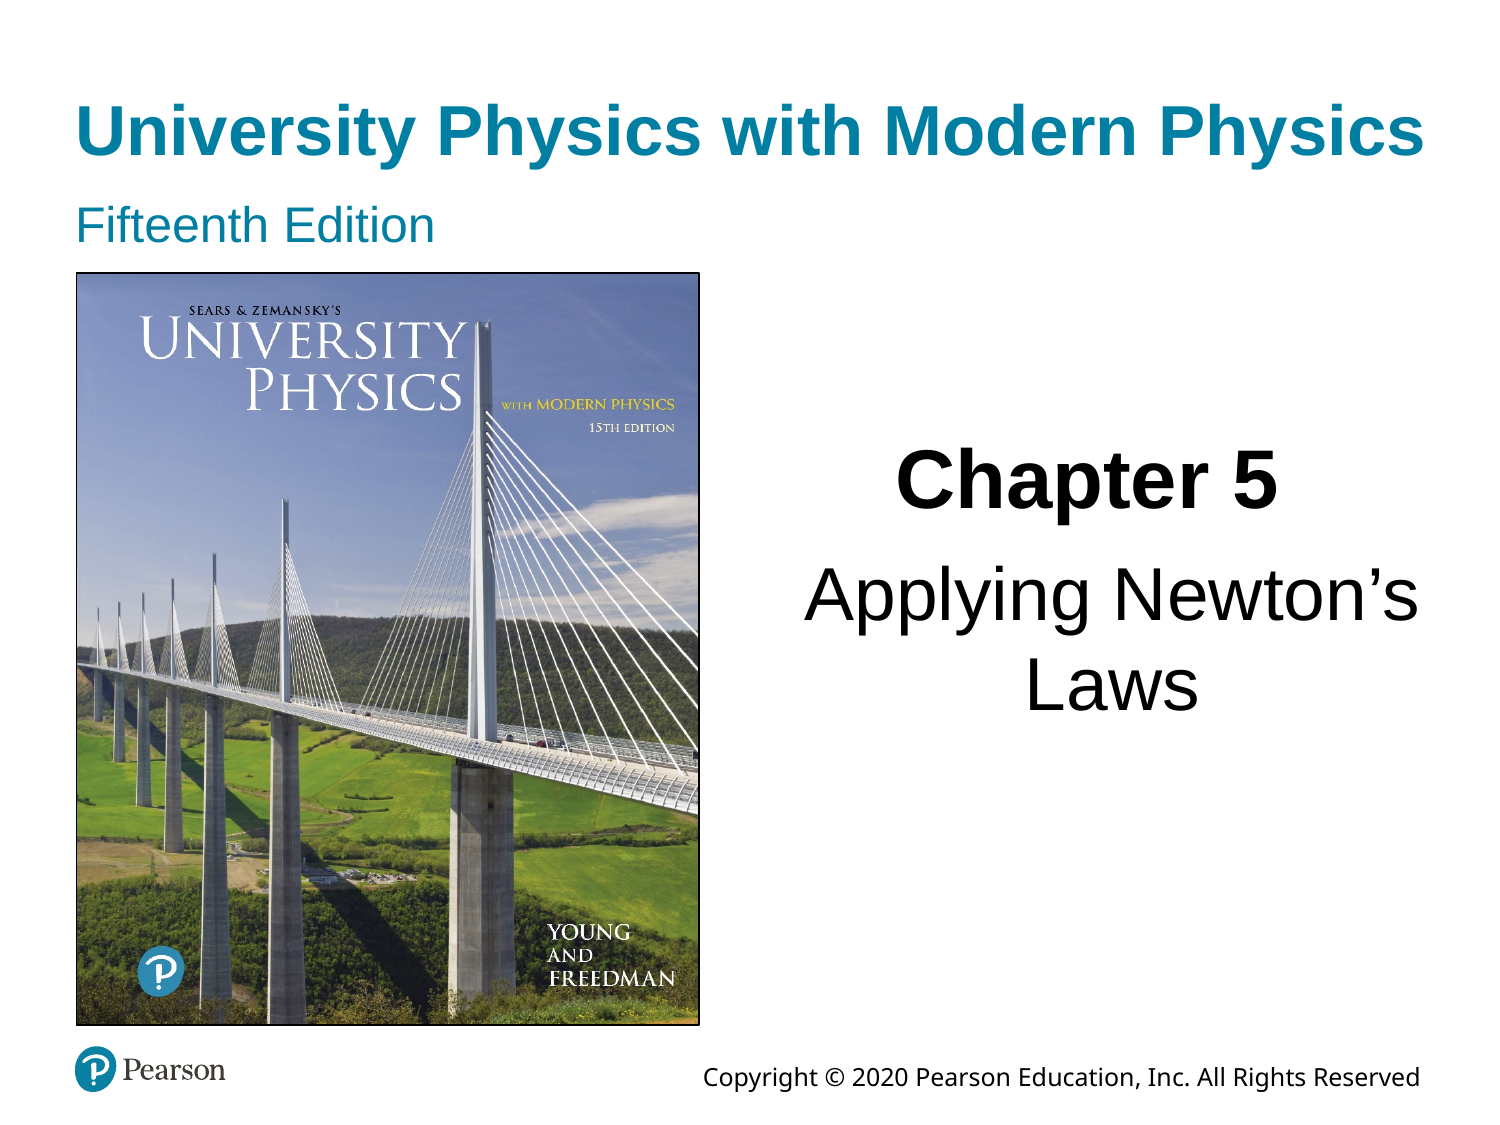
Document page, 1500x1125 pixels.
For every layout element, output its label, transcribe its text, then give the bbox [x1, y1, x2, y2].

list Fifteenth Edition [75, 192, 1425, 250]
list Copyright © 2020 Pearson Education, Inc. All Rights Reserved [617, 1046, 1437, 1107]
list Chapter 5 [787, 262, 1388, 525]
title University Physics with Modern Physics [75, 24, 1475, 170]
list Applying Newton’s Laws [774, 545, 1450, 938]
picture [76, 273, 699, 1025]
